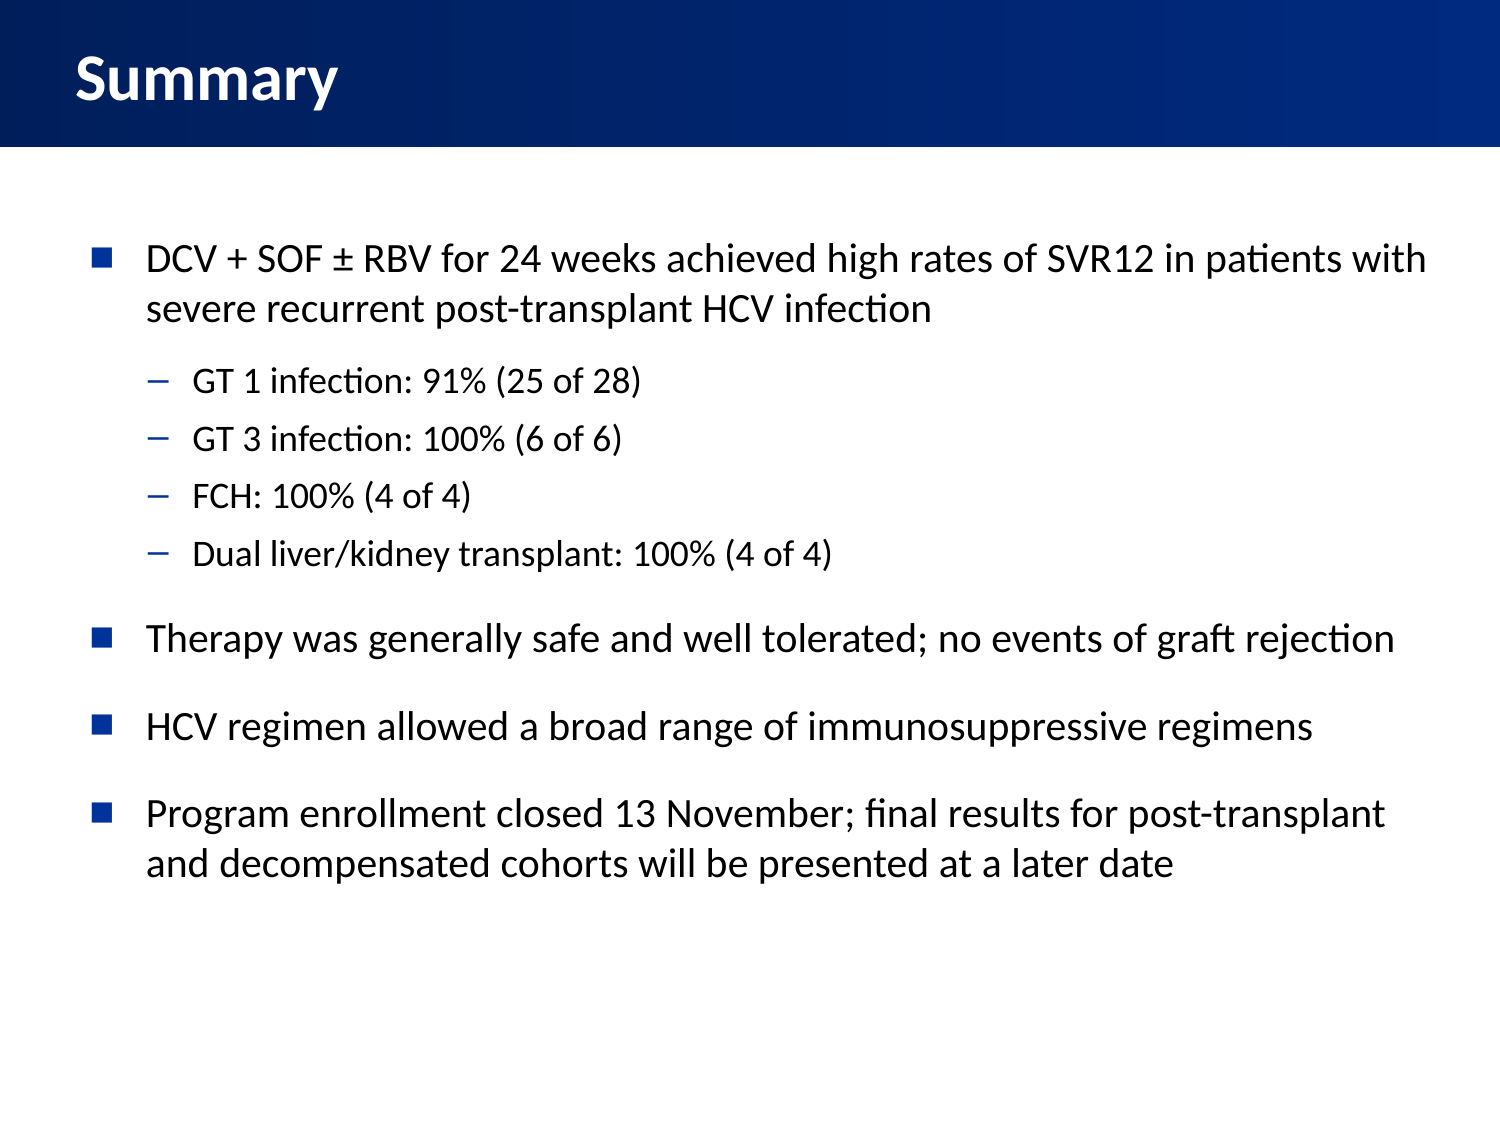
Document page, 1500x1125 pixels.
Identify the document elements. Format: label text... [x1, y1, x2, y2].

text_box Summary [0, 0, 1500, 147]
list DCV + SOF ± RBV for 24 weeks achieved high rates of SVR12 in patients with severe recurrent post-transplant HCV infection GT 1 infection: 91% (25 of 28) GT 3 infection: 100% (6 of 6) FCH: 100% (4 of 4) Dual liver/kidney transplant: 100% (4 of 4) Therapy was generally safe and well tolerated; no events of graft rejection HCV regimen allowed a broad range of immunosuppressive regimens Program enrollment closed 13 November; final results for post-transplant and decompensated cohorts will be presented at a later date [74, 223, 1451, 962]
